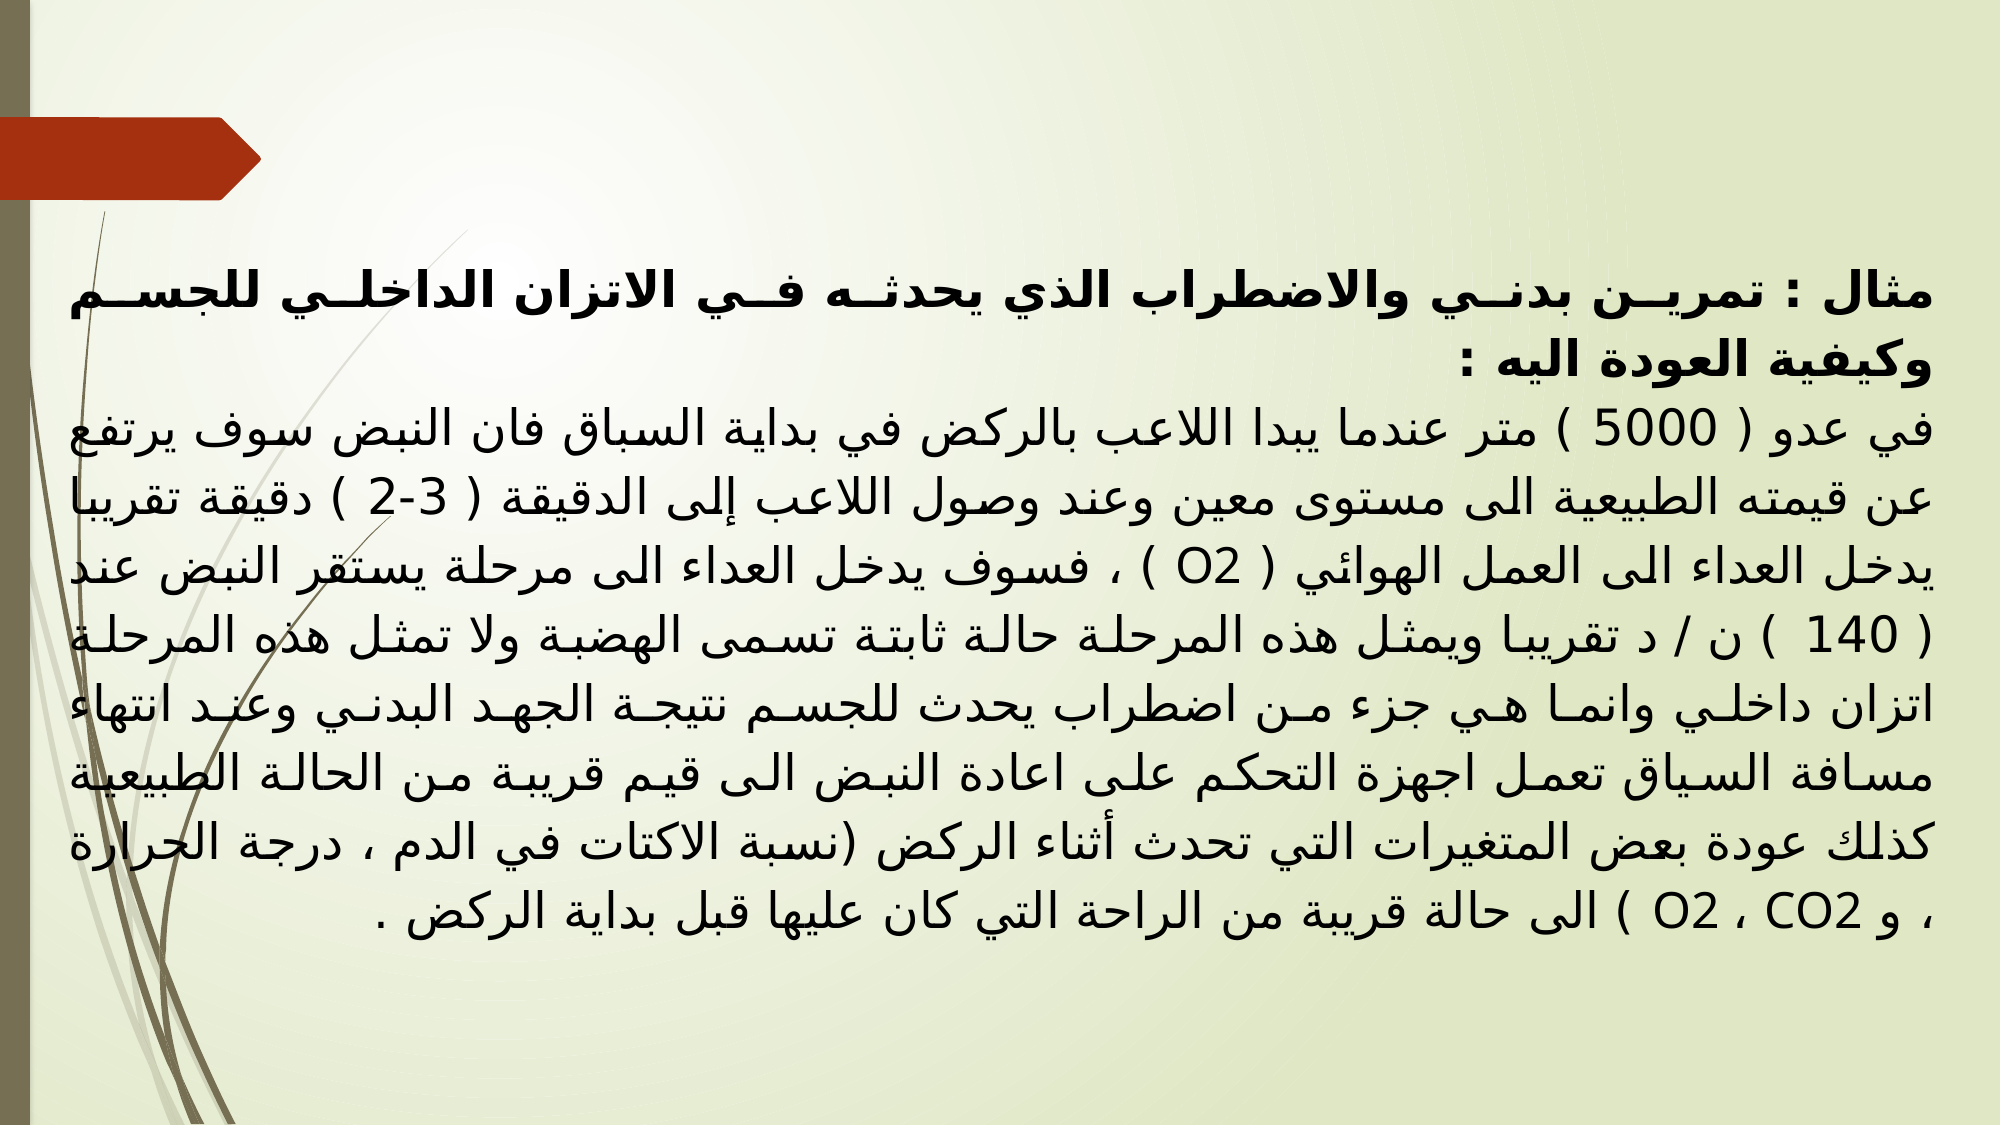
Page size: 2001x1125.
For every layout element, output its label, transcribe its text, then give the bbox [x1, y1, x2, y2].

text_box مثال : تمرين بدني والاضطراب الذي يحدثه في الاتزان الداخلي للجسم وكيفية العودة اليه : في عدو ( 5000 ) متر عندما يبدا اللاعب بالركض في بداية السباق فان النبض سوف يرتفع عن قيمته الطبيعية الى مستوى معين وعند وصول اللاعب إلى الدقيقة ( 3-2 ) دقيقة تقريبا يدخل العداء الى العمل الهوائي ( O2 ) ، فسوف يدخل العداء الى مرحلة يستقر النبض عند ( 140 ) ن / د تقريبا ويمثل هذه المرحلة حالة ثابتة تسمى الهضبة ولا تمثل هذه المرحلة اتزان داخلي وانما هي جزء من اضطراب يحدث للجسم نتيجة الجهد البدني وعند انتهاء مسافة السياق تعمل اجهزة التحكم على اعادة النبض الى قيم قريبة من الحالة الطبيعية كذلك عودة بعض المتغيرات التي تحدث أثناء الركض (نسبة الاكتات في الدم ، درجة الحرارة ، و O2 ، CO2 ) الى حالة قريبة من الراحة التي كان عليها قبل بداية الركض . [53, 241, 1950, 1015]
